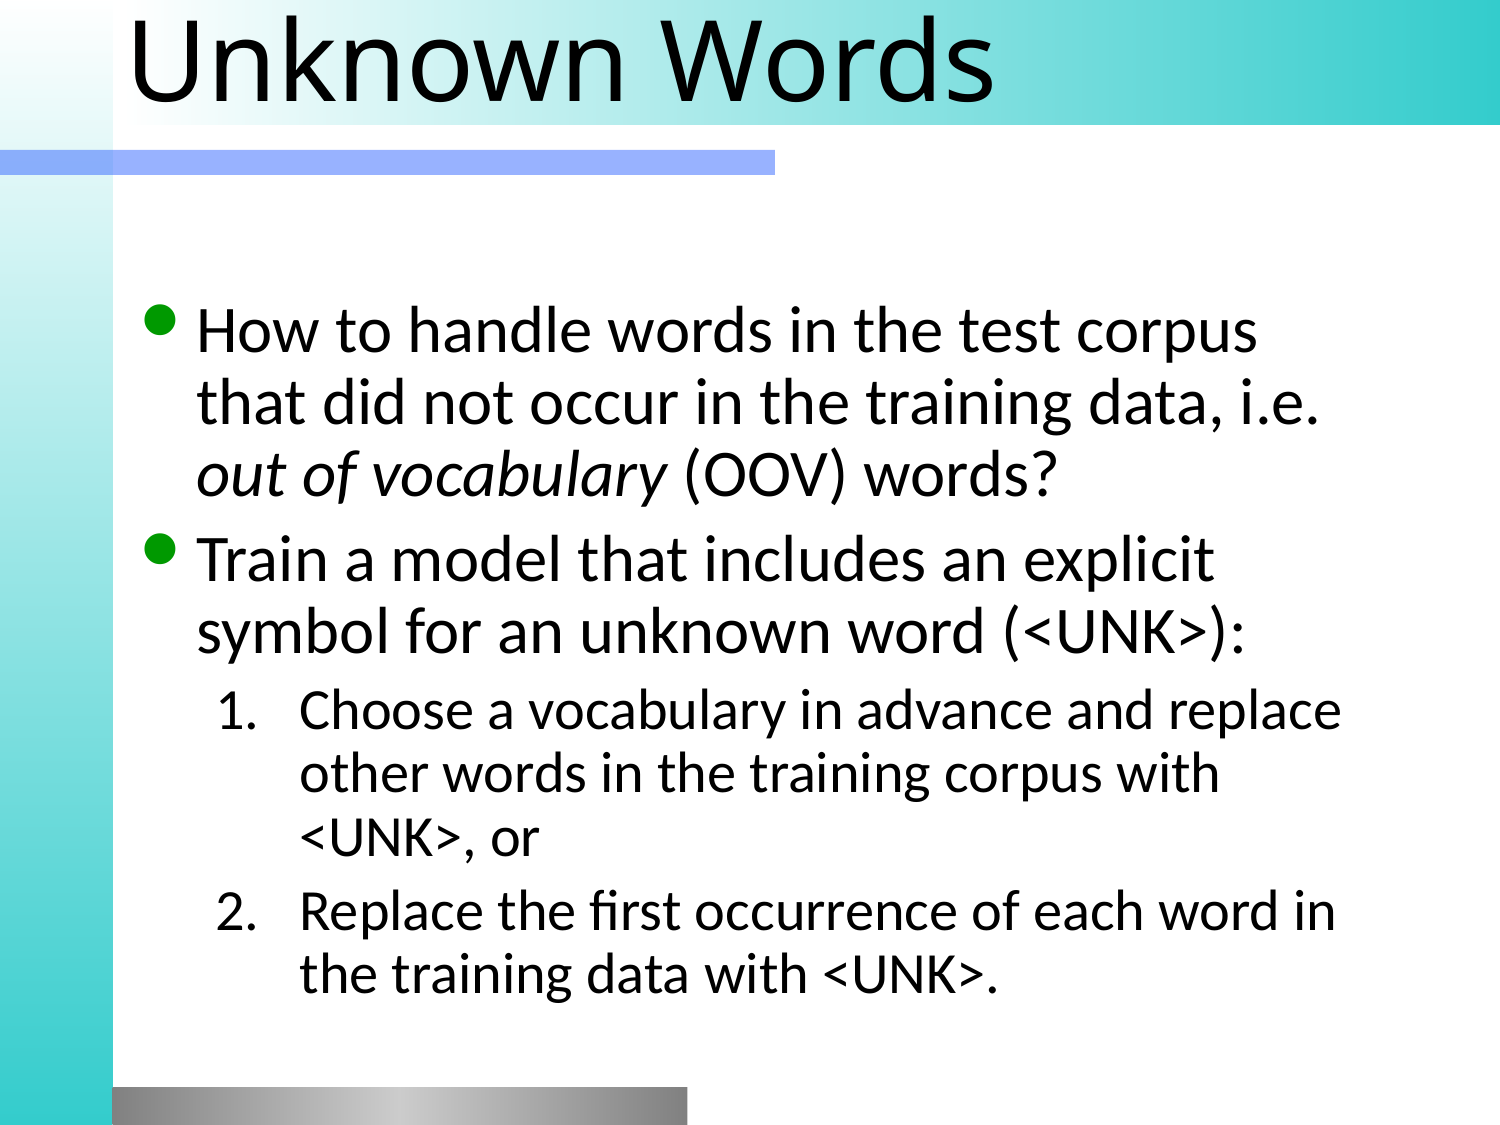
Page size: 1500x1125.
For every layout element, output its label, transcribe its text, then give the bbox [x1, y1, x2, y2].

title Unknown Words [110, 0, 1386, 151]
list How to handle words in the test corpus that did not occur in the training data, i.e. out of vocabulary (OOV) words? Train a model that includes an explicit symbol for an unknown word (<UNK>): Choose a vocabulary in advance and replace other words in the training corpus with <UNK>, or Replace the first occurrence of each word in the training data with <UNK>. [124, 287, 1401, 1081]
